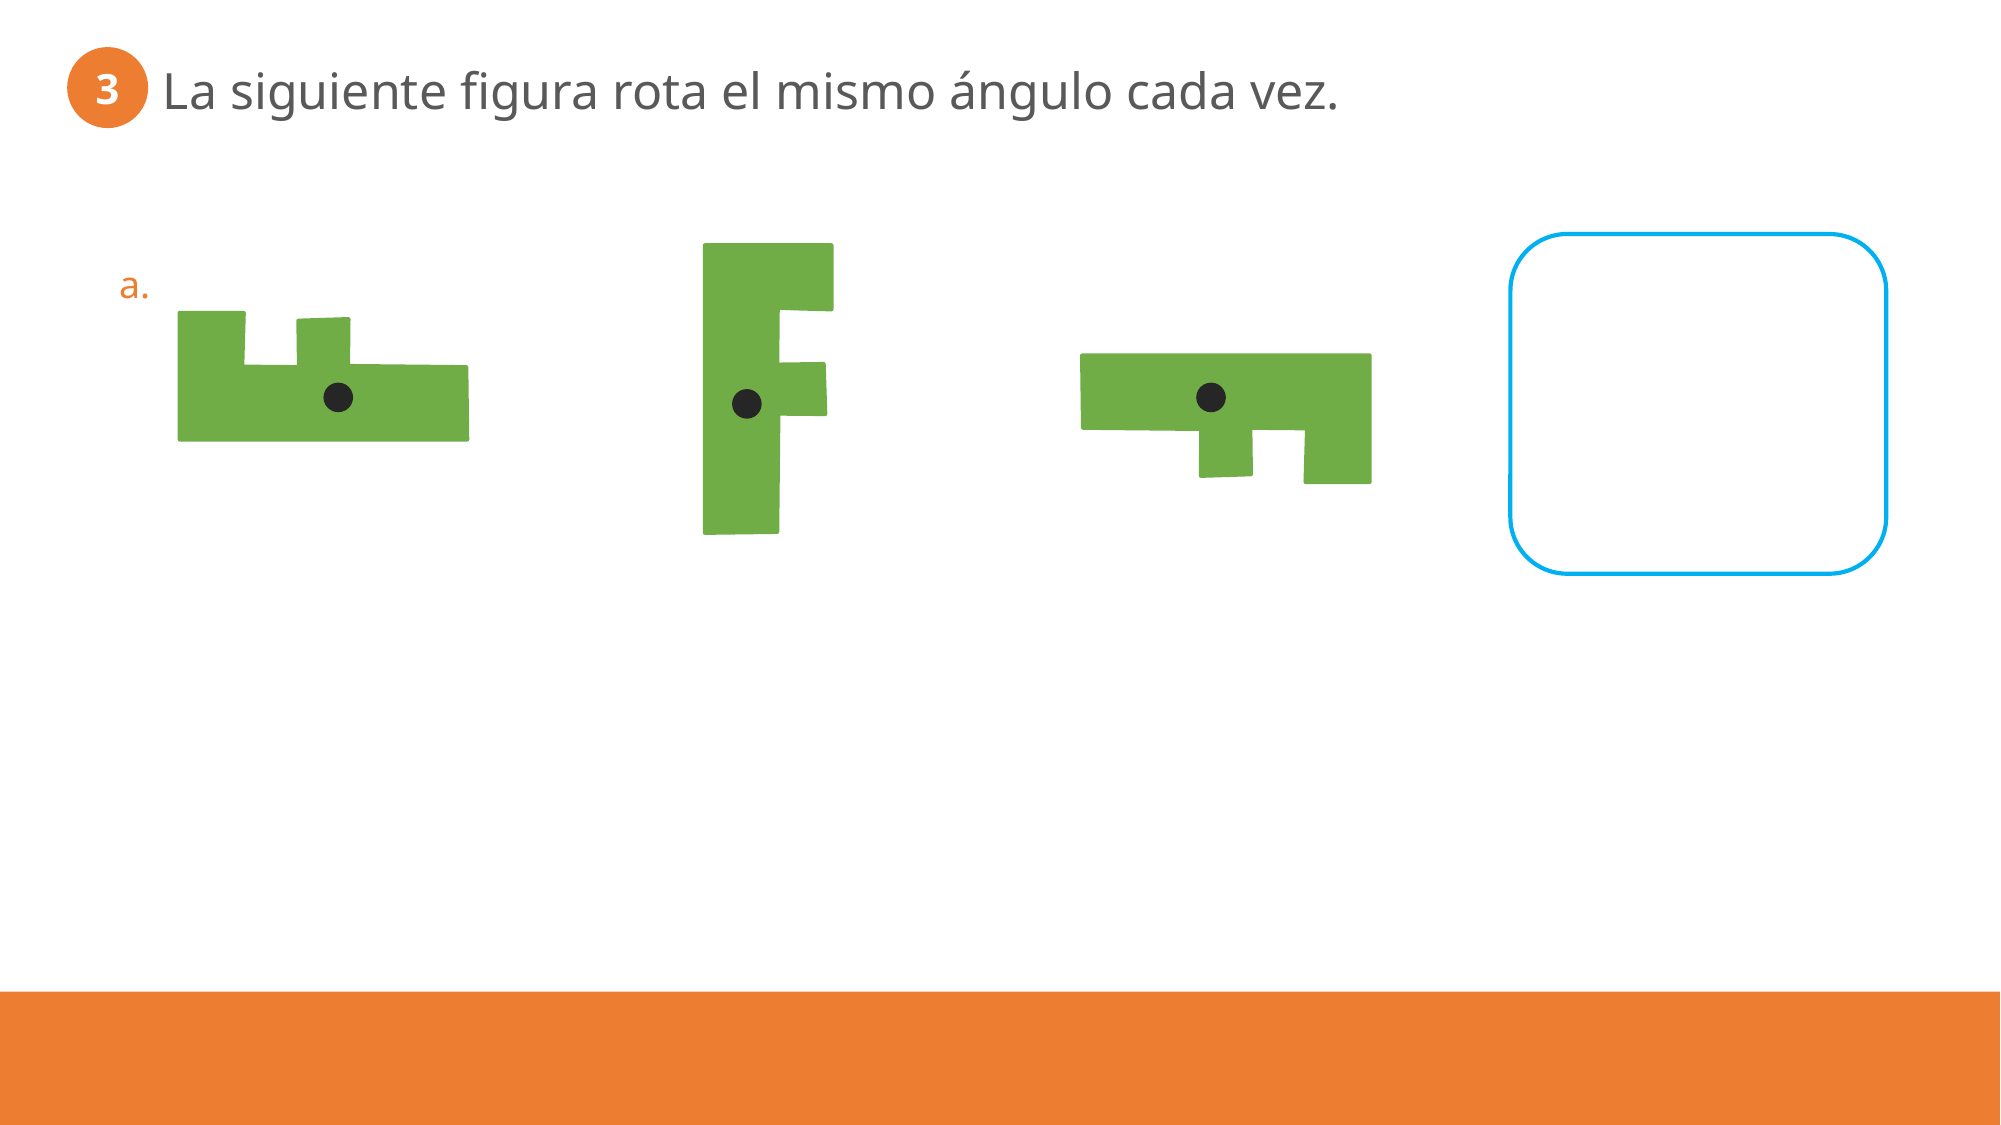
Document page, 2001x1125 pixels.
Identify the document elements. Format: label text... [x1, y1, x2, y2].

text_box La siguiente figura rota el mismo ángulo cada vez. [148, 52, 1412, 128]
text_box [179, 312, 468, 440]
text_box 3 [65, 44, 151, 131]
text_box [624, 325, 913, 453]
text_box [1081, 355, 1370, 483]
text_box [1508, 231, 1889, 576]
text_box a. [104, 253, 167, 314]
